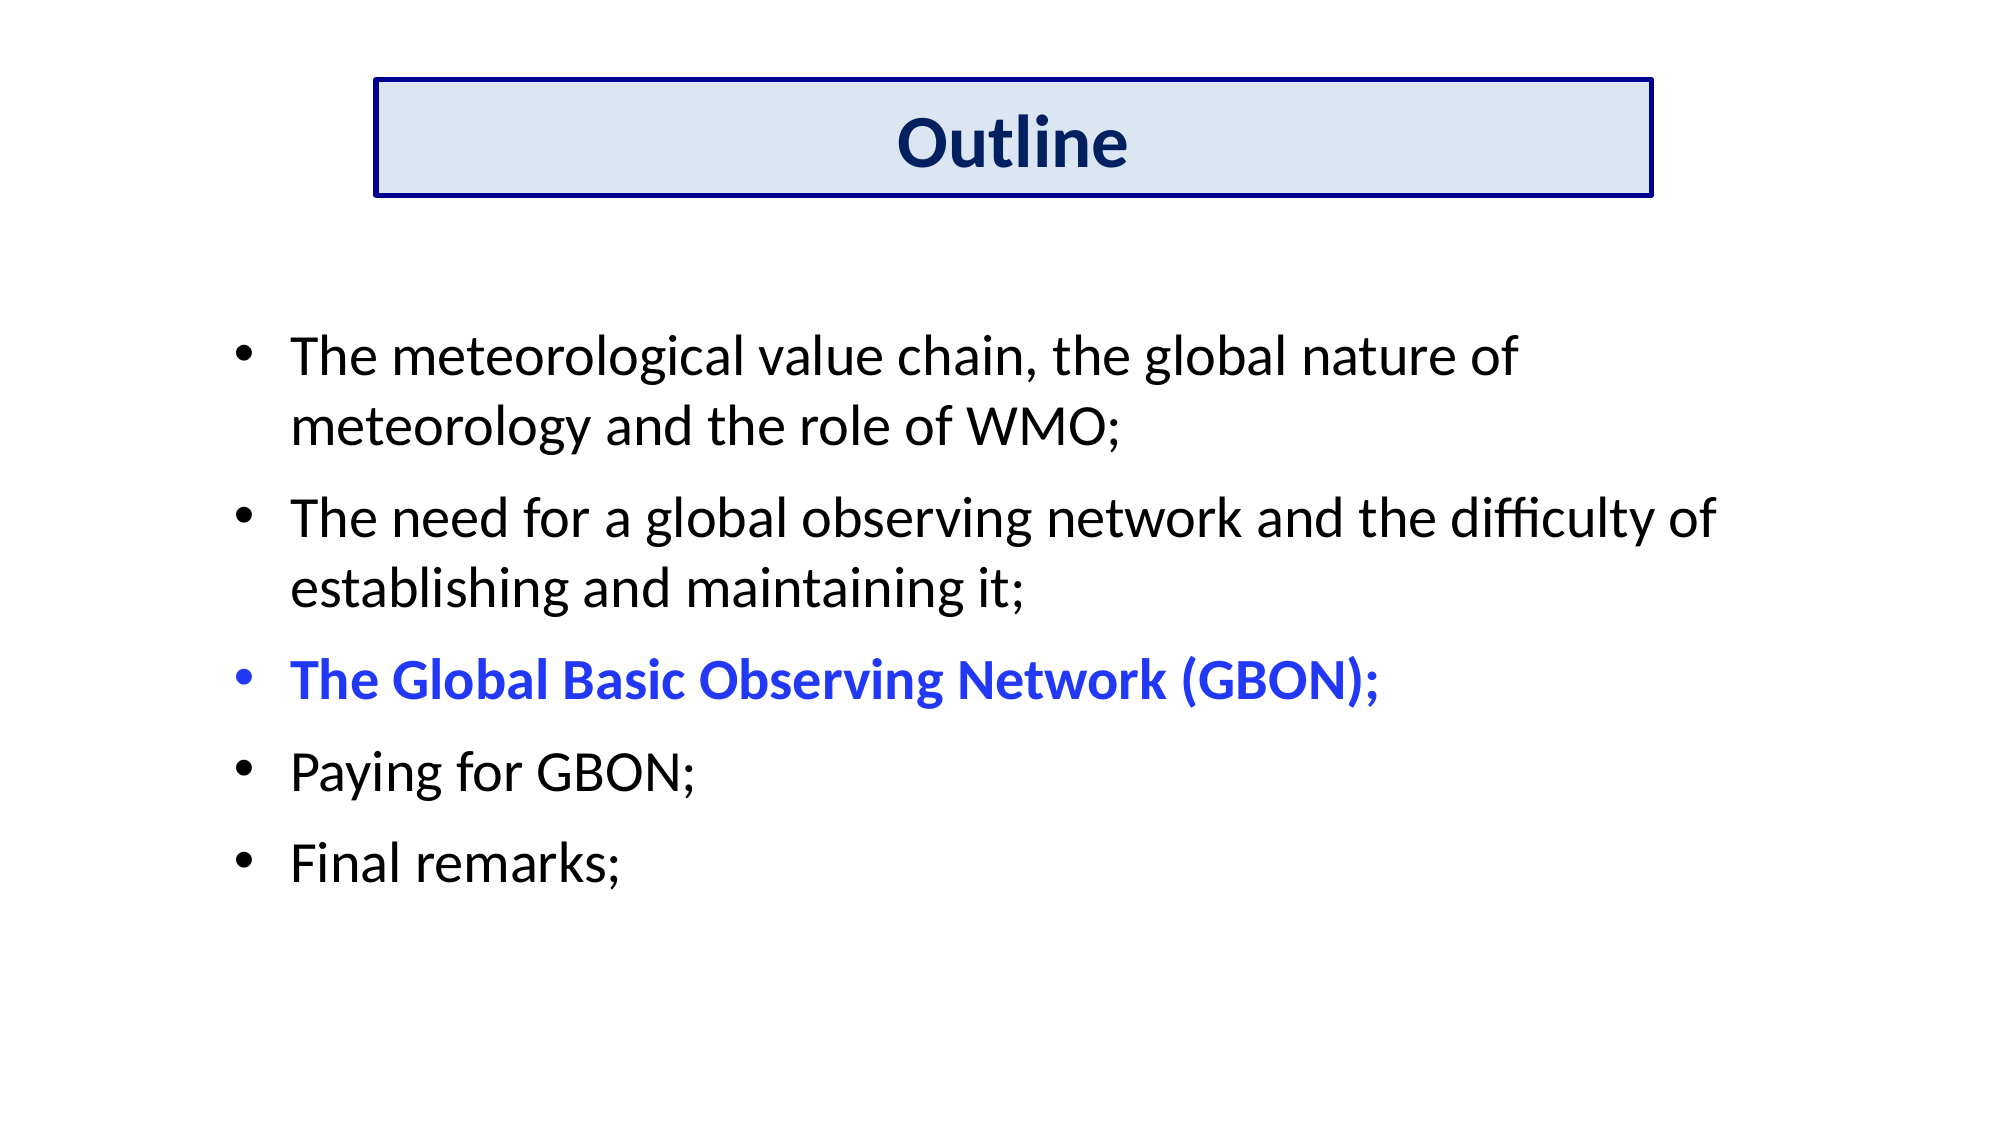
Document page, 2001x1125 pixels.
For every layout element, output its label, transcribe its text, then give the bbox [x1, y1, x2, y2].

title Outline [376, 79, 1652, 196]
list The meteorological value chain, the global nature of meteorology and the role of WMO; The need for a global observing network and the difficulty of establishing and maintaining it; The Global Basic Observing Network (GBON); Paying for GBON; Final remarks; [218, 309, 1839, 1125]
